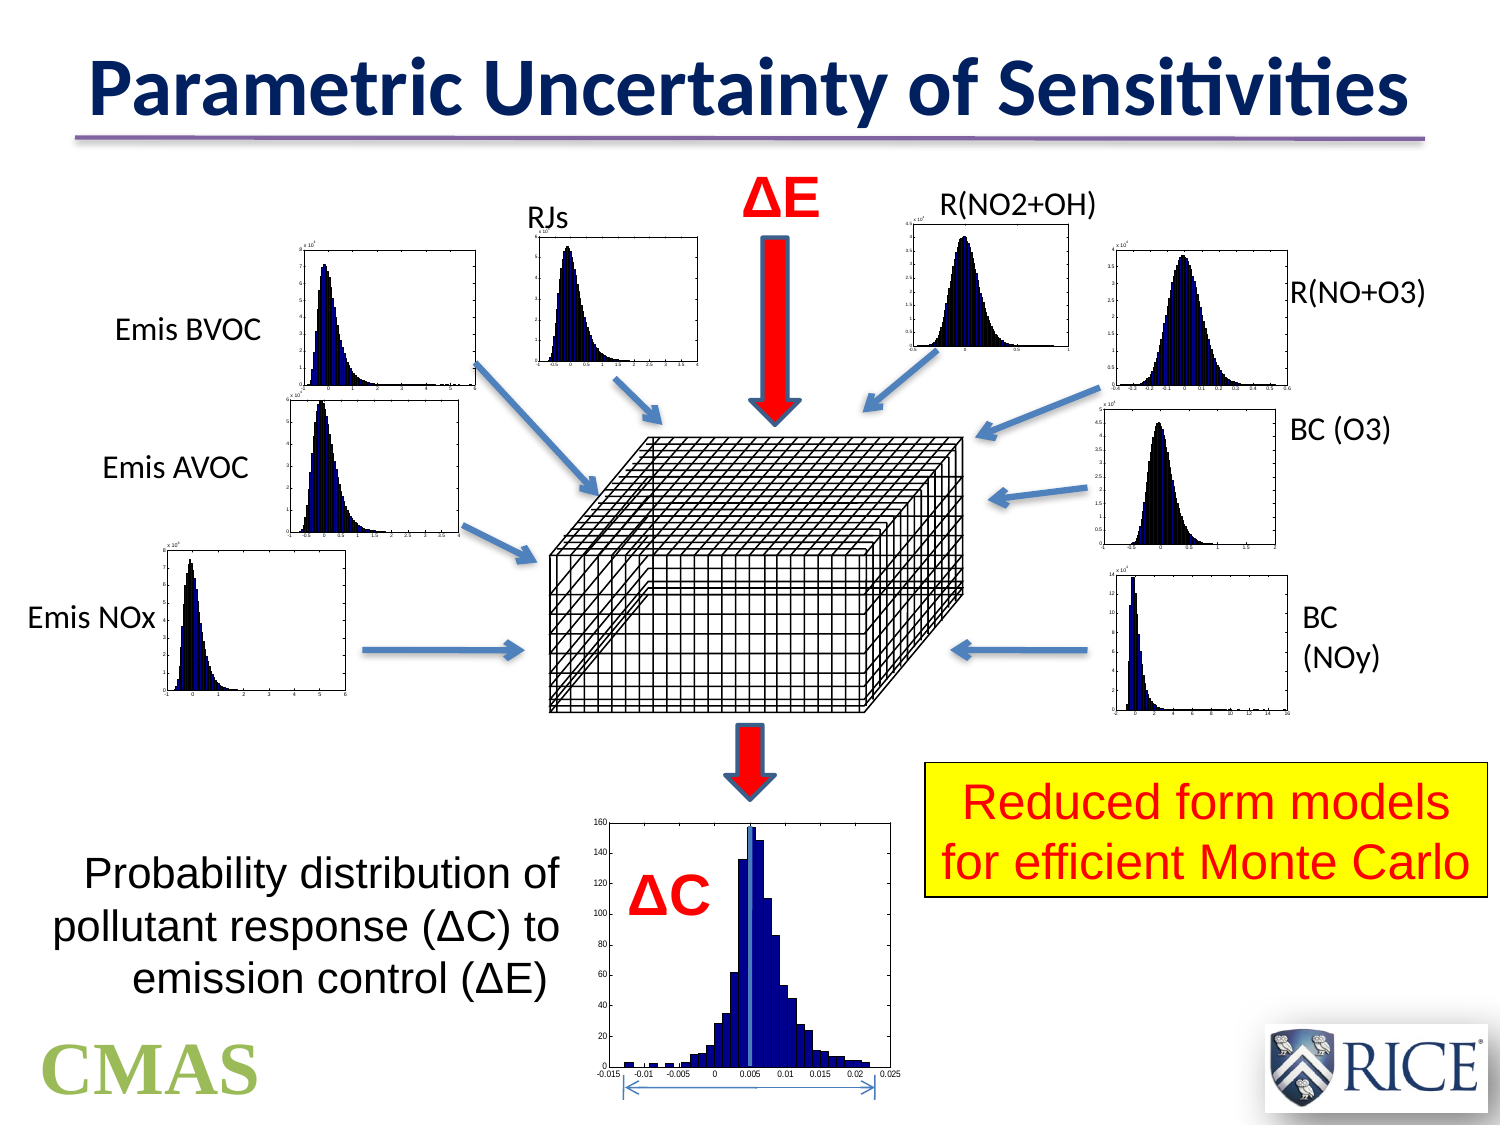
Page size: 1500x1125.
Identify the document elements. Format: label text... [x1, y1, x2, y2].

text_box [614, 377, 663, 426]
picture [137, 237, 497, 710]
text_box BC (O3) [1301, 399, 1450, 455]
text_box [469, 367, 605, 492]
picture [887, 212, 1309, 729]
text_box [462, 524, 538, 563]
text_box Reduced form models for efficient Monte Carlo [924, 762, 1488, 898]
text_box ΔE [726, 151, 837, 237]
picture [562, 799, 926, 1101]
text_box BC (NOy) [1313, 587, 1413, 682]
text_box RJs [512, 187, 588, 224]
text_box [723, 722, 777, 798]
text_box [862, 349, 938, 413]
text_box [987, 487, 1088, 501]
text_box Emis AVOC [87, 437, 257, 493]
text_box R(NO2+OH) [924, 174, 1150, 230]
text_box Emis NOx [12, 587, 132, 643]
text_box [974, 387, 1101, 438]
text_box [549, 437, 963, 713]
text_box Parametric Uncertainty of Sensitivities [0, 24, 1500, 140]
picture [512, 224, 717, 379]
text_box Emis BVOC [99, 299, 269, 355]
text_box R(NO+O3) [1313, 262, 1500, 318]
picture [1265, 1024, 1488, 1113]
text_box [748, 237, 802, 428]
text_box Probability distribution of pollutant response (ΔC) to emission control (ΔE) [24, 837, 557, 1010]
